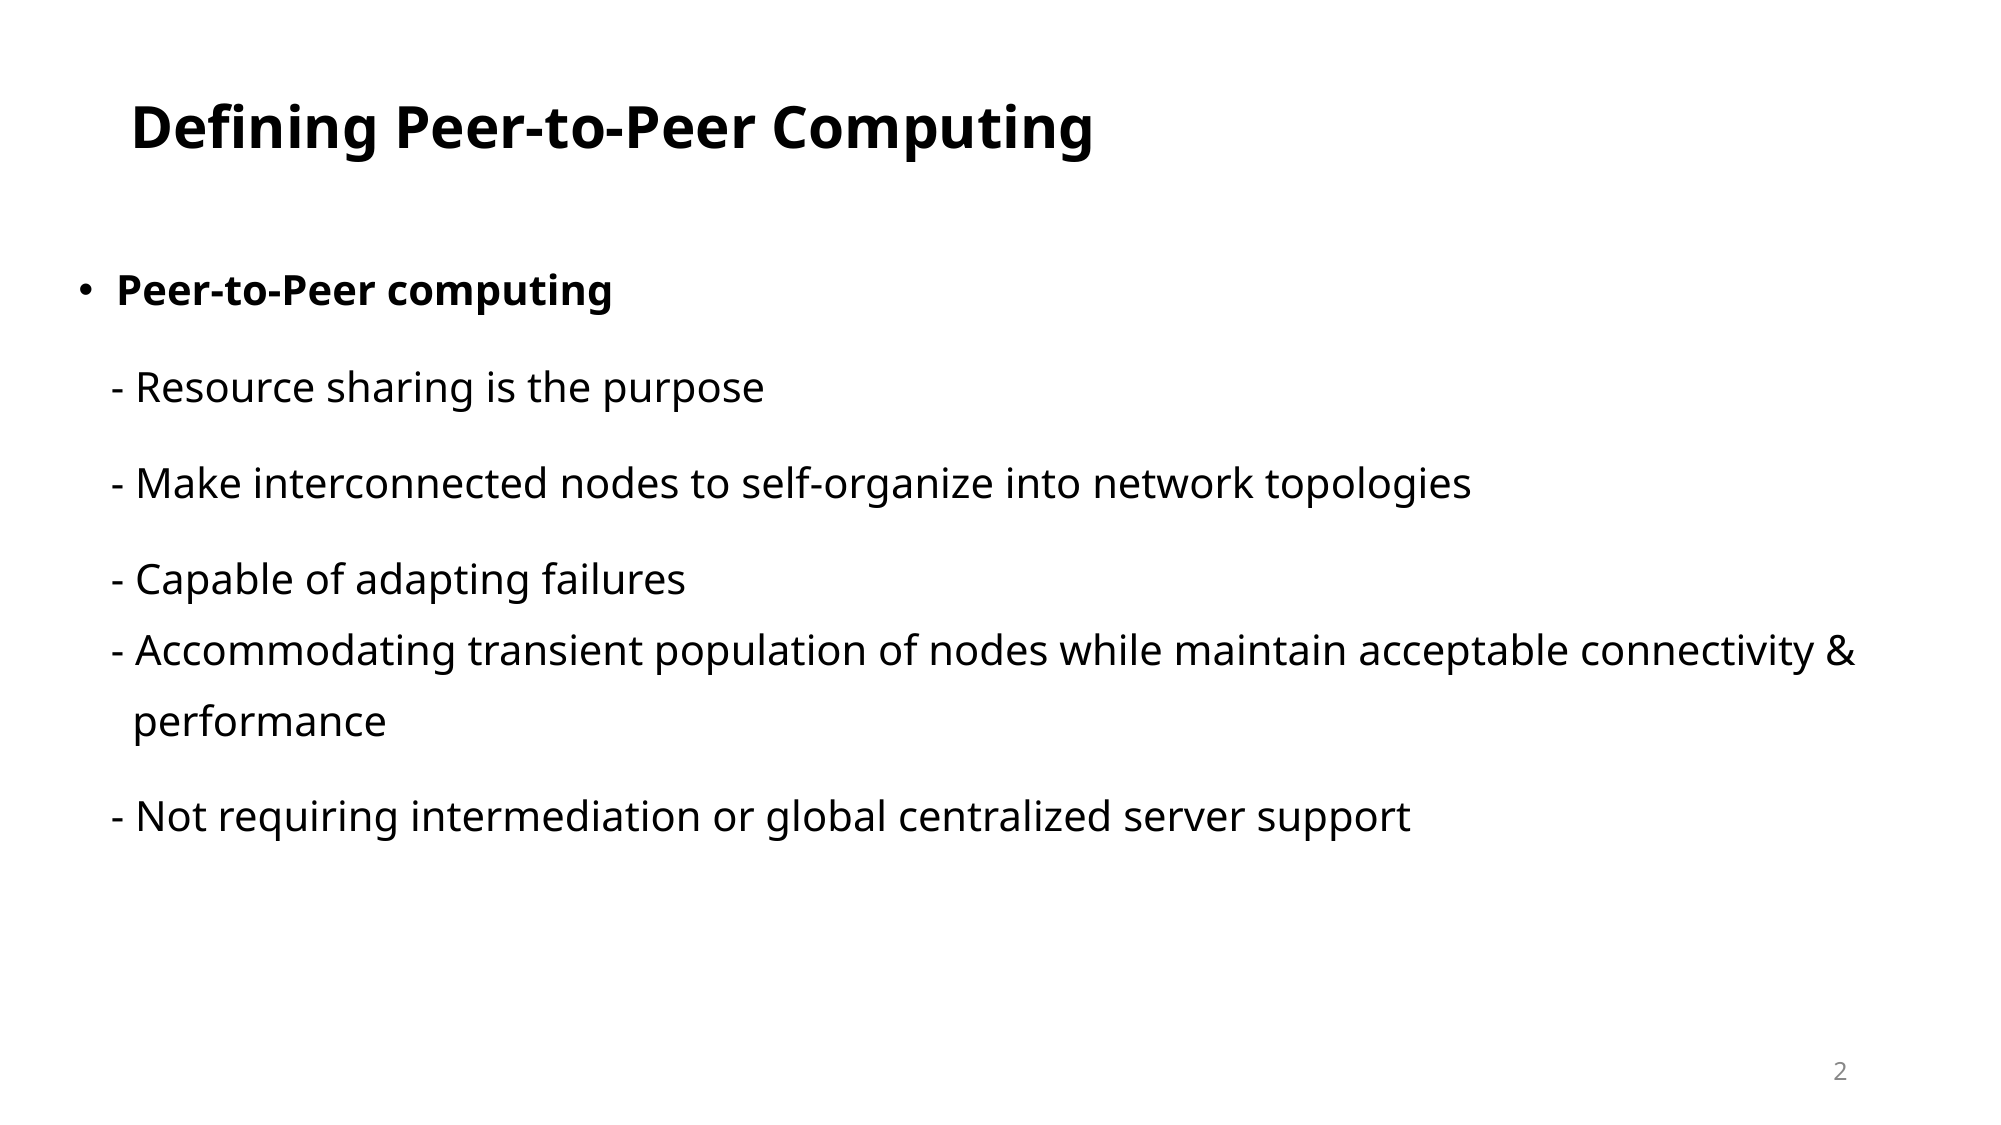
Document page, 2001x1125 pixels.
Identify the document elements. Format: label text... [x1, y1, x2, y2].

text_box Defining Peer-to-Peer Computing [100, 82, 1115, 168]
list Peer-to-Peer computing - Resource sharing is the purpose - Make interconnected nodes to self-organize into network topologies - Capable of adapting failures - Accommodating transient population of nodes while maintain acceptable connectivity & performance - Not requiring intermediation or global centralized server support [63, 125, 1959, 1061]
slide_number 2 [1412, 1042, 1863, 1103]
